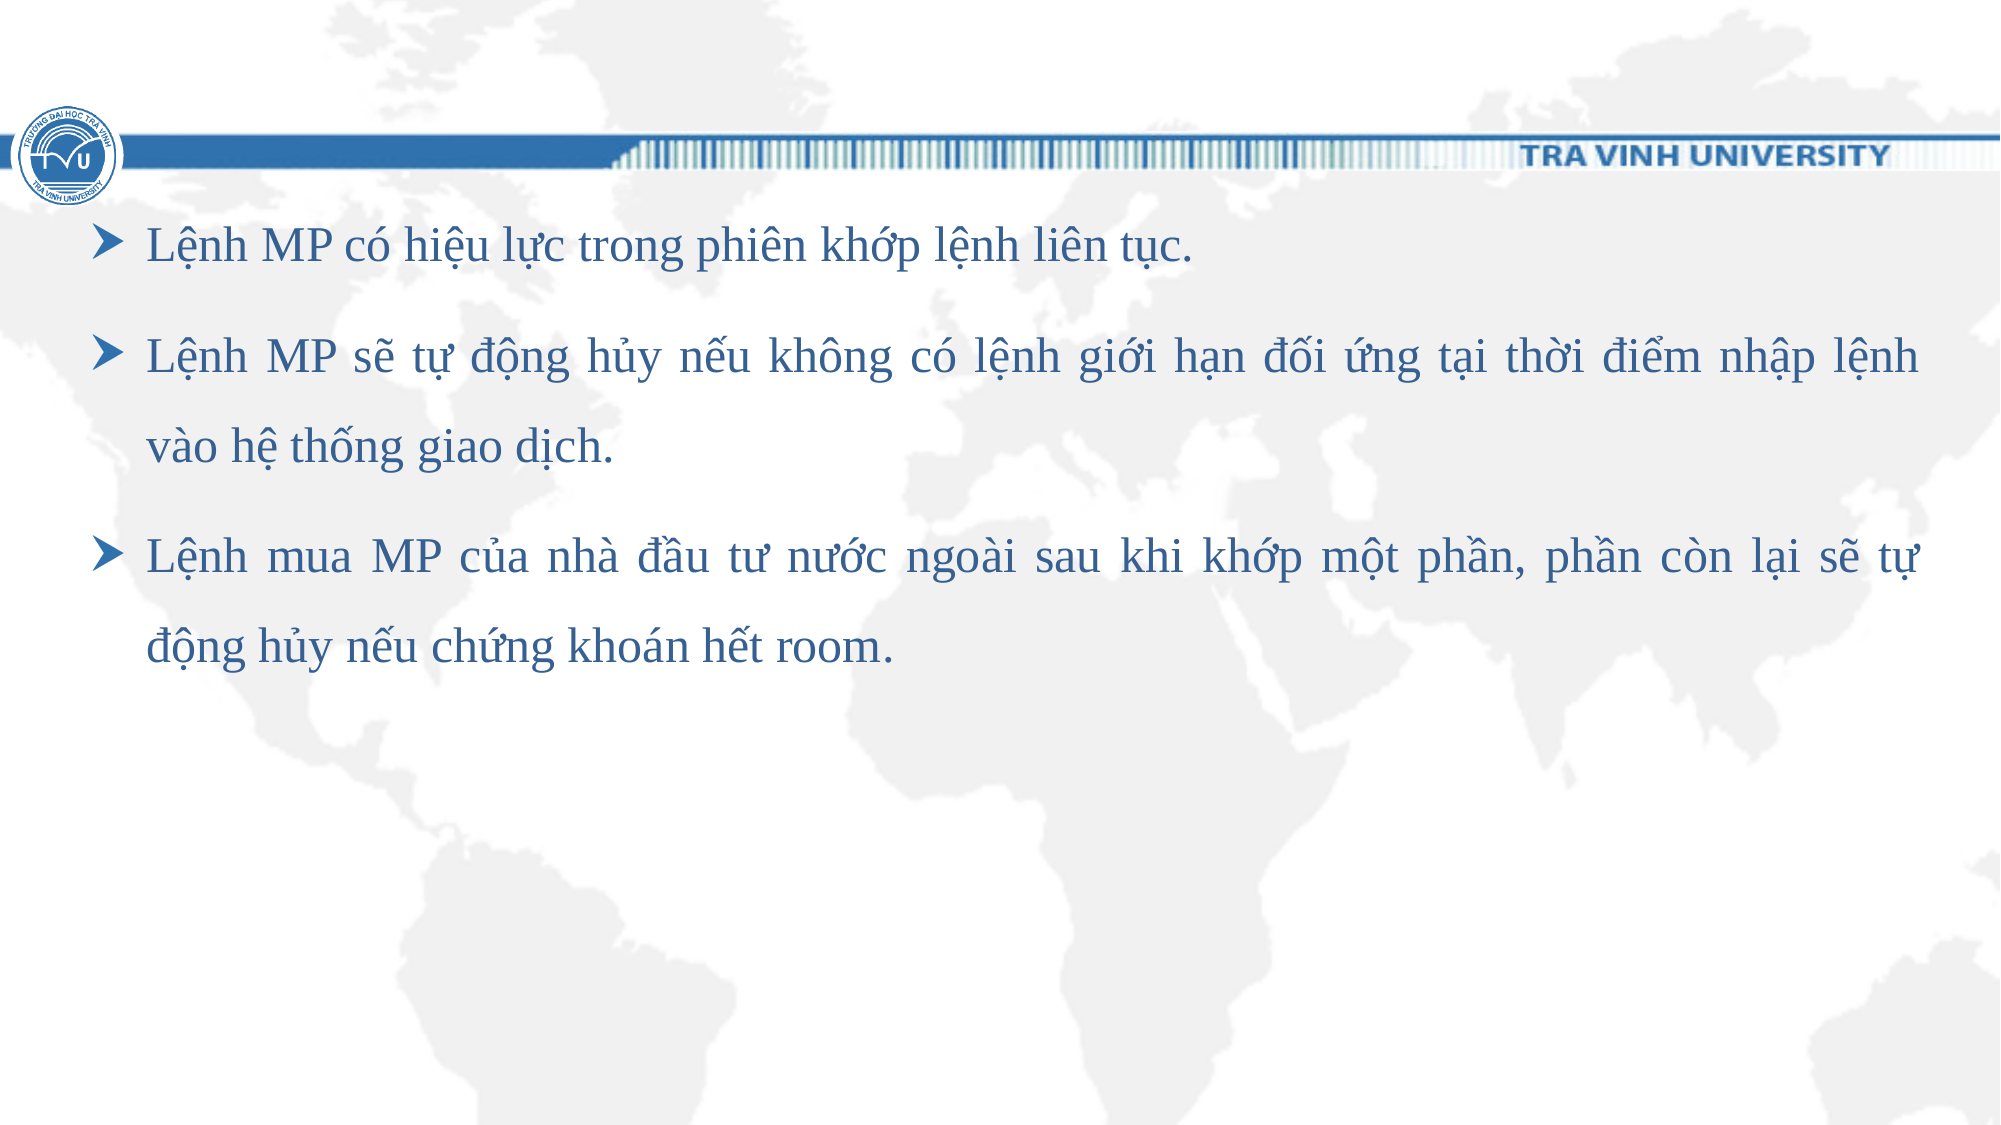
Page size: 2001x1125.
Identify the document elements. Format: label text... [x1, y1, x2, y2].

list Lệnh MP có hiệu lực trong phiên khớp lệnh liên tục. Lệnh MP sẽ tự động hủy nếu không có lệnh giới hạn đối ứng tại thời điểm nhập lệnh vào hệ thống giao dịch. Lệnh mua MP của nhà đầu tư nước ngoài sau khi khớp một phần, phần còn lại sẽ tự động hủy nếu chứng khoán hết room. [75, 173, 1936, 1043]
picture [0, 0, 2000, 1125]
